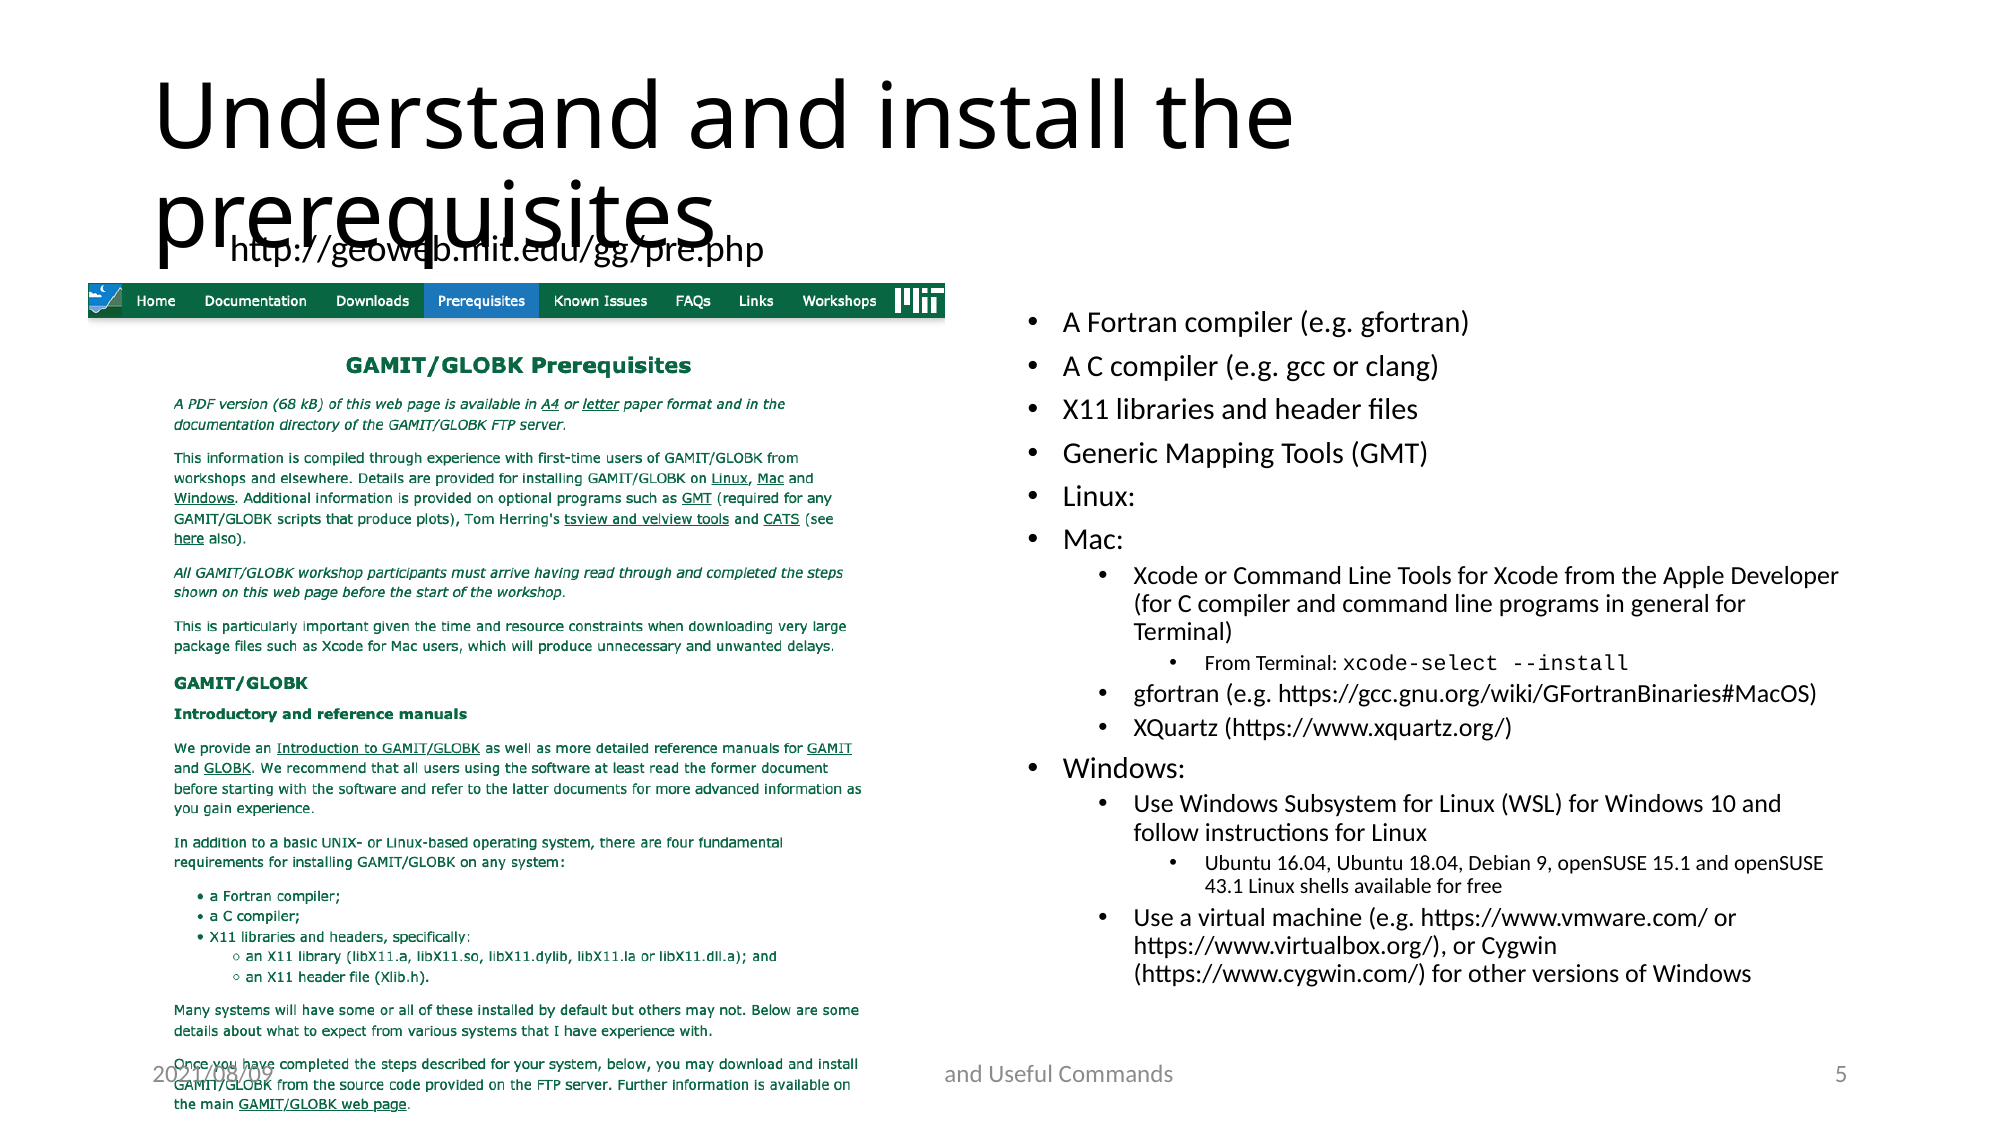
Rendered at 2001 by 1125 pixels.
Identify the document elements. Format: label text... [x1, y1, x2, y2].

slide_number 4 [1412, 1042, 1863, 1103]
footer Installation and Useful Commands [945, 1042, 1338, 1103]
picture [88, 283, 945, 1125]
title Understand and install the prerequisites [137, 59, 1863, 278]
list A Fortran compiler (e.g. gfortran) A C compiler (e.g. gcc or clang) X11 libraries and header files Generic Mapping Tools (GMT) Linux: Mac: Xcode or Command Line Tools for Xcode from the Apple Developer (for C compiler and command line programs in general for Terminal) From Terminal: xcode-select --install gfortran (e.g. https://gcc.gnu.org/wiki/GFortranBinaries#MacOS) XQuartz (https://www.xquartz.org/) Windows: Use Windows Subsystem for Linux (WSL) for Windows 10 and follow instructions for Linux Ubuntu 16.04, Ubuntu 18.04, Debian 9, openSUSE 15.1 and openSUSE 43.1 Linux shells available for free Use a virtual machine (e.g. https://www.vmware.com/ or https://www.virtualbox.org/), or Cygwin (https://www.cygwin.com/) for other versions of Windows [1012, 299, 1863, 1014]
text_box http://geoweb.mit.edu/gg/pre.php [215, 216, 780, 277]
